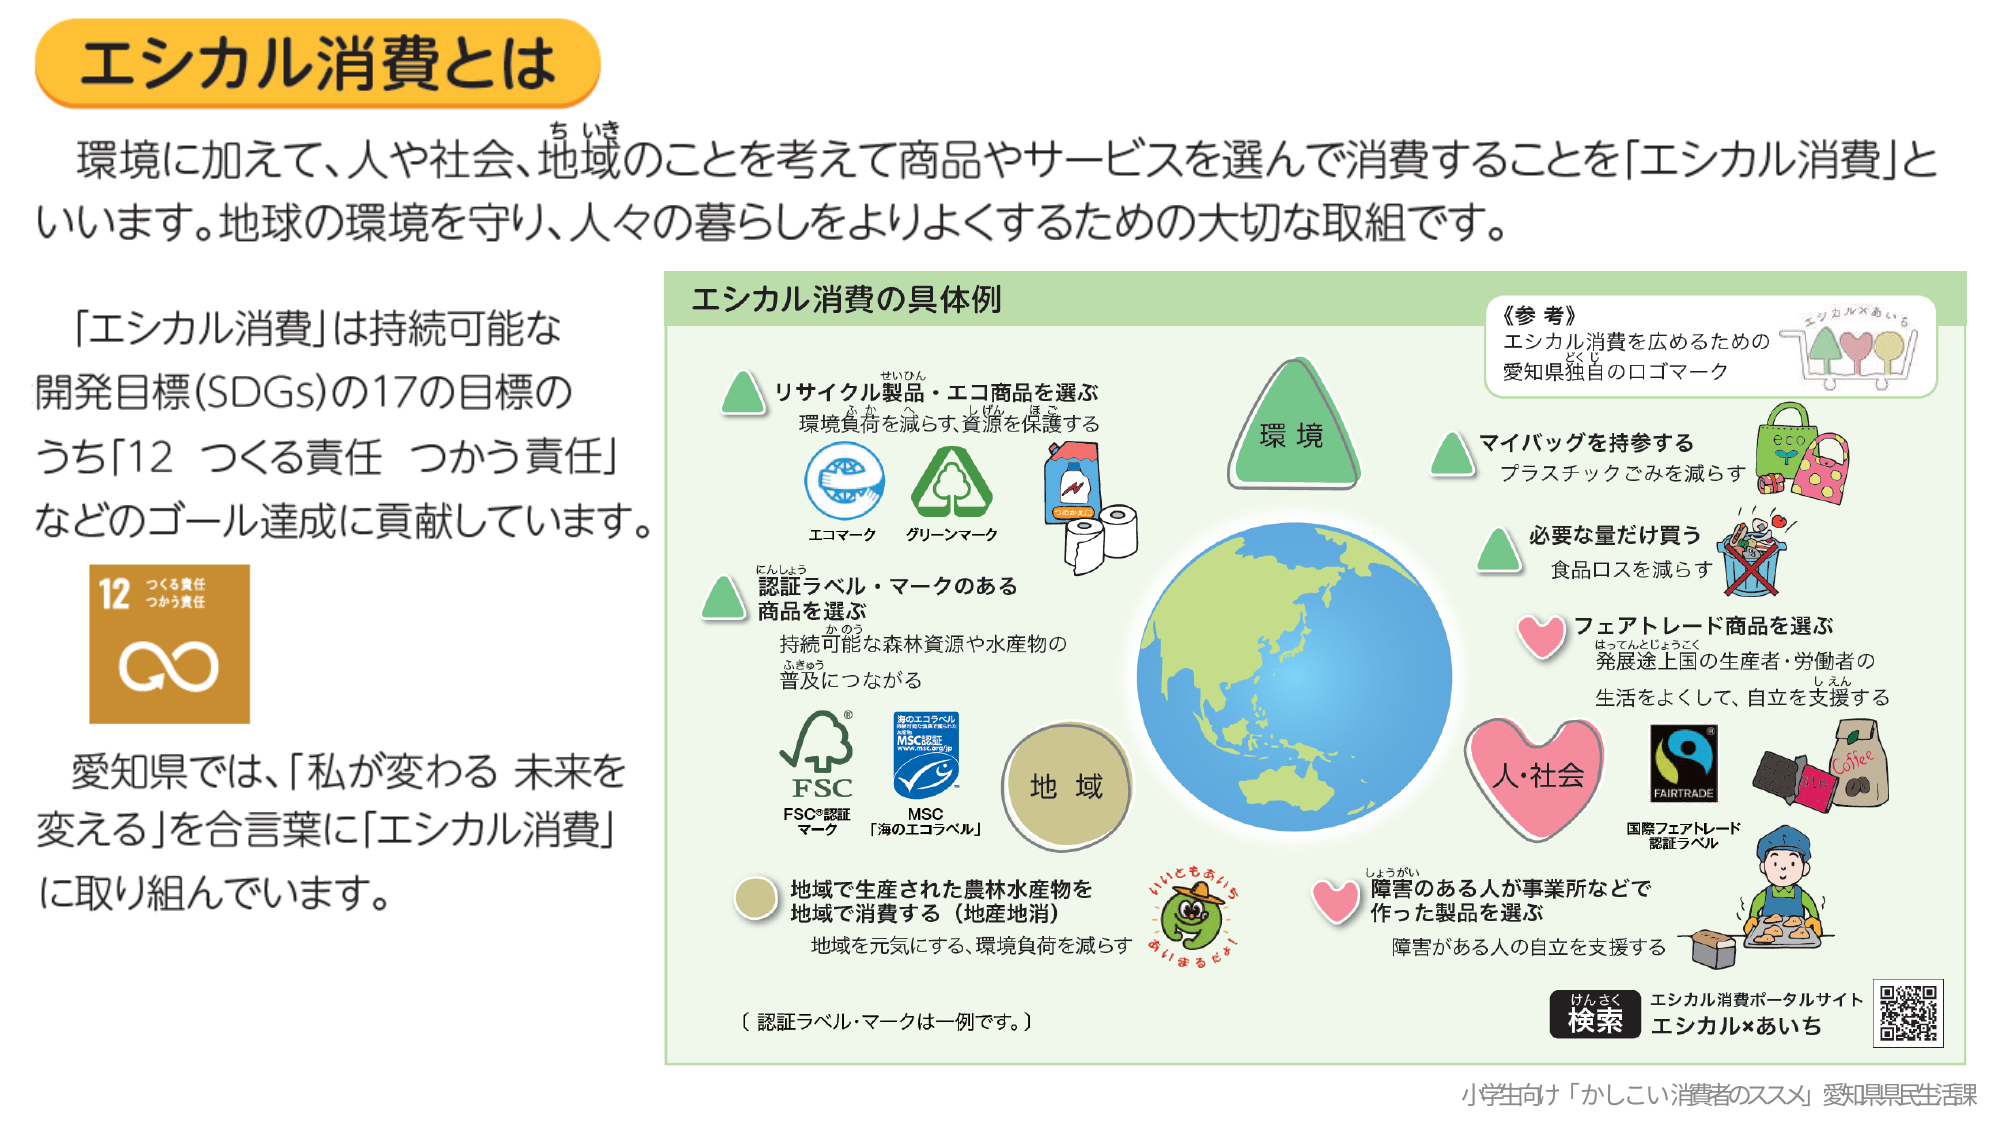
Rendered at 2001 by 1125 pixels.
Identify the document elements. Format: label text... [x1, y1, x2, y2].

picture [26, 266, 1972, 1069]
picture [26, 11, 1950, 251]
footer 小学生向け「かしこい消費者のススメ」 愛知県県民生活課 [1440, 1065, 2000, 1125]
